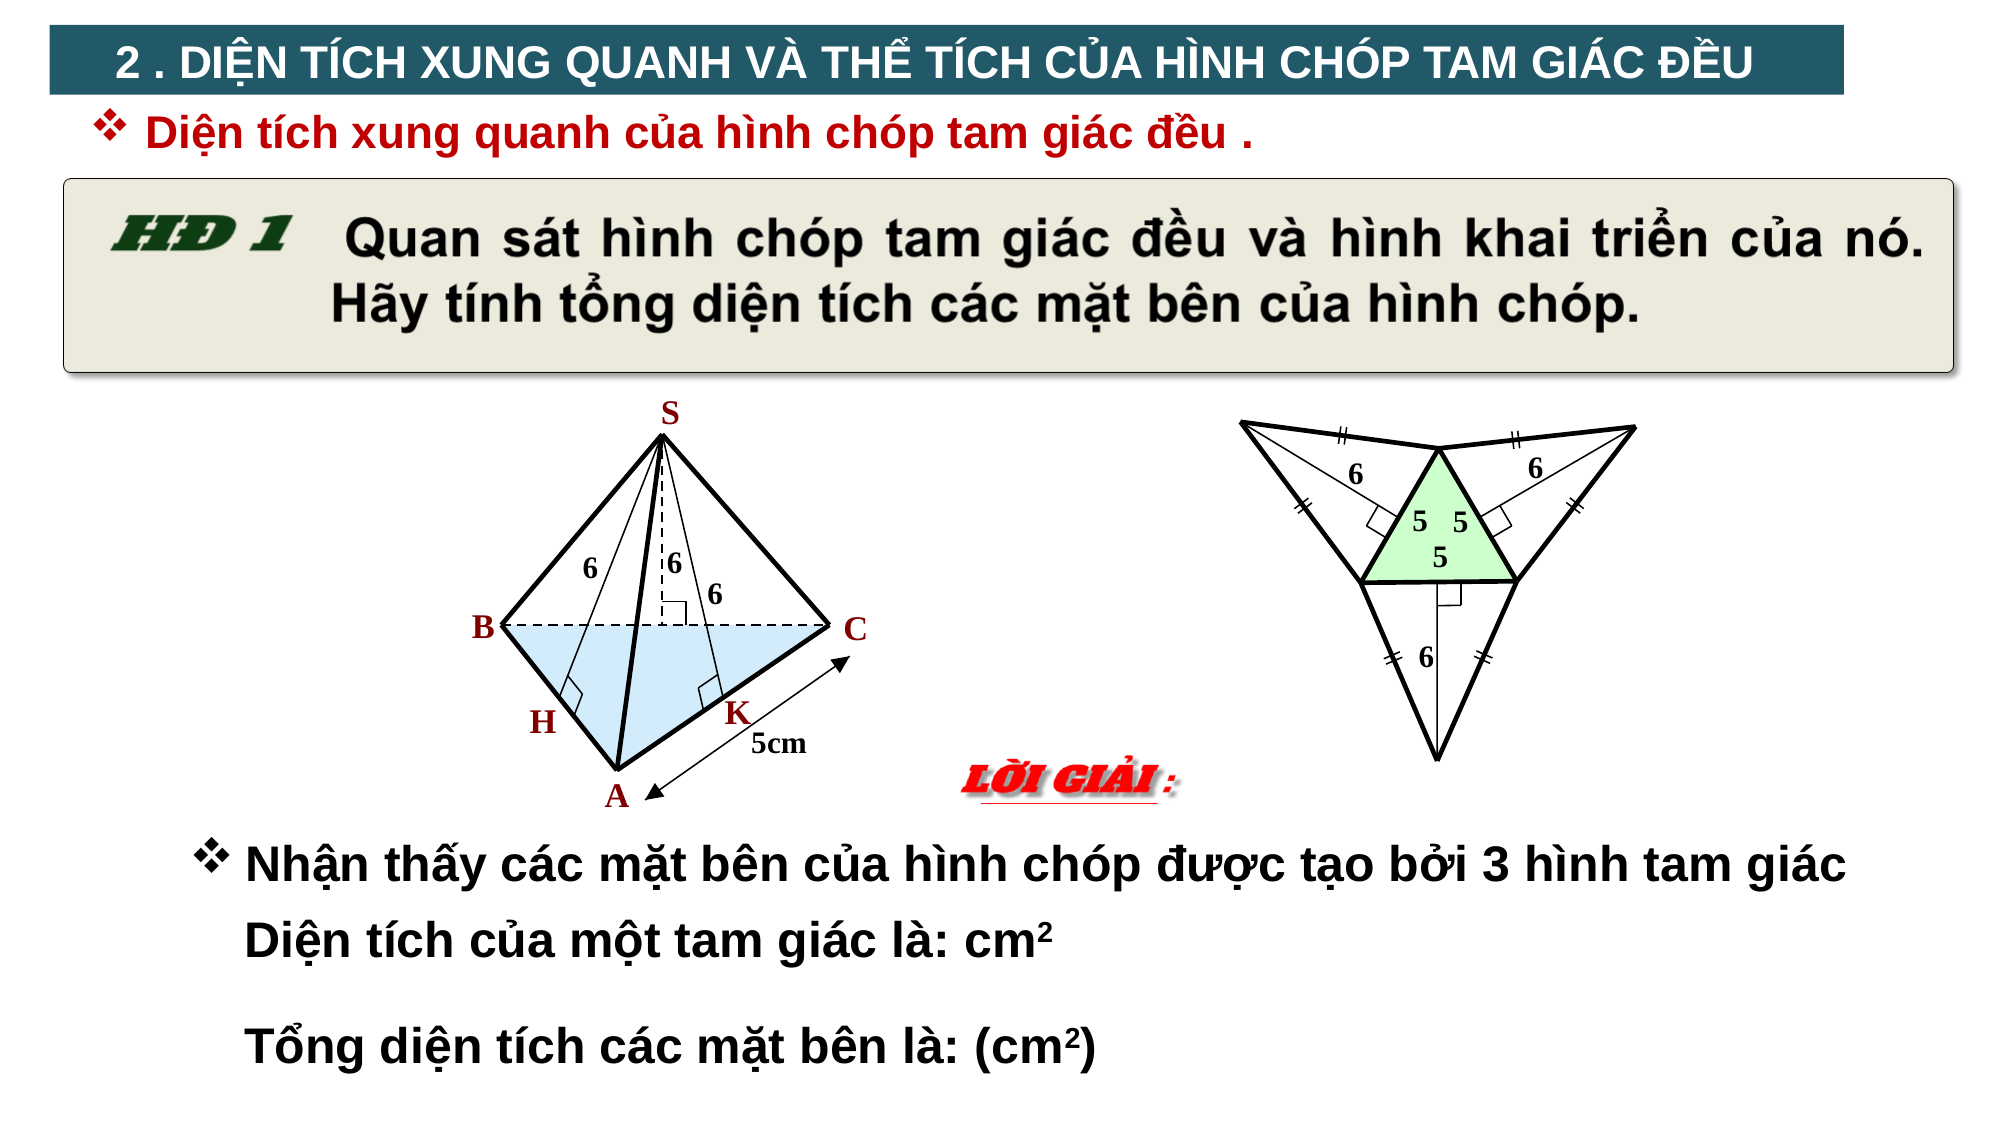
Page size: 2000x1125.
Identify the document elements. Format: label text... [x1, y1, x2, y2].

picture [1224, 399, 1652, 777]
picture [59, 174, 1967, 835]
text_box 2 . DIỆN TÍCH XUNG QUANH VÀ THỂ TÍCH CỦA HÌNH CHÓP TAM GIÁC ĐỀU [49, 24, 1844, 95]
text_box Nhận thấy các mặt bên của hình chóp được tạo bởi 3 hình tam giác [174, 823, 1963, 899]
picture [954, 748, 1185, 805]
text_box Diện tích xung quanh của hình chóp tam giác đều . [74, 95, 1313, 165]
